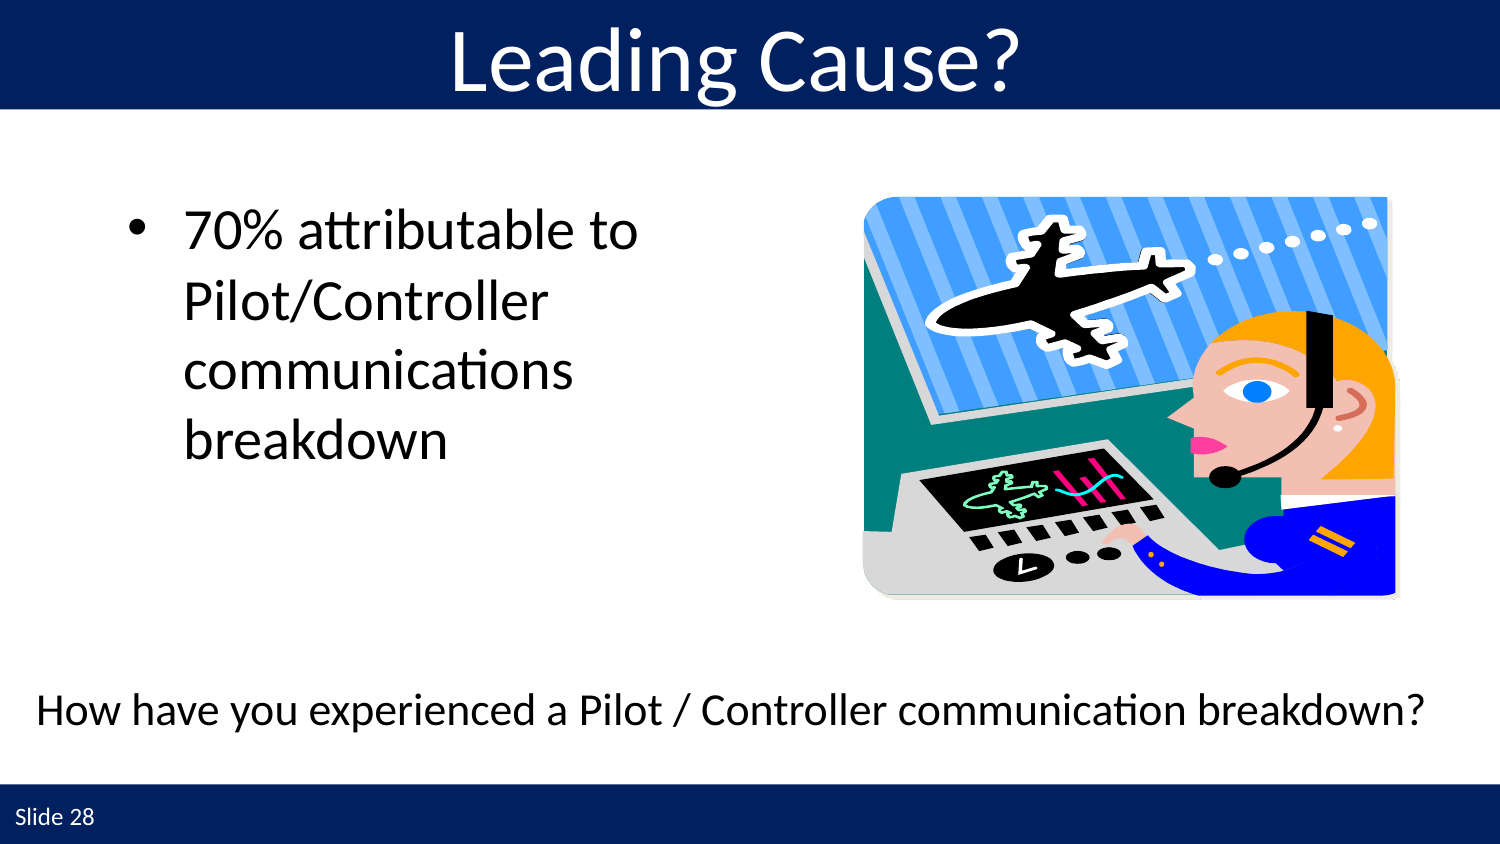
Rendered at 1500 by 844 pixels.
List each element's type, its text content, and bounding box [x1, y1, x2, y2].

list 70% attributable to Pilot/Controller communications breakdown [112, 184, 713, 510]
title Leading Cause? [125, 0, 1350, 125]
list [862, 196, 1417, 596]
text_box How have you experienced a Pilot / Controller communication breakdown? [21, 671, 1497, 742]
